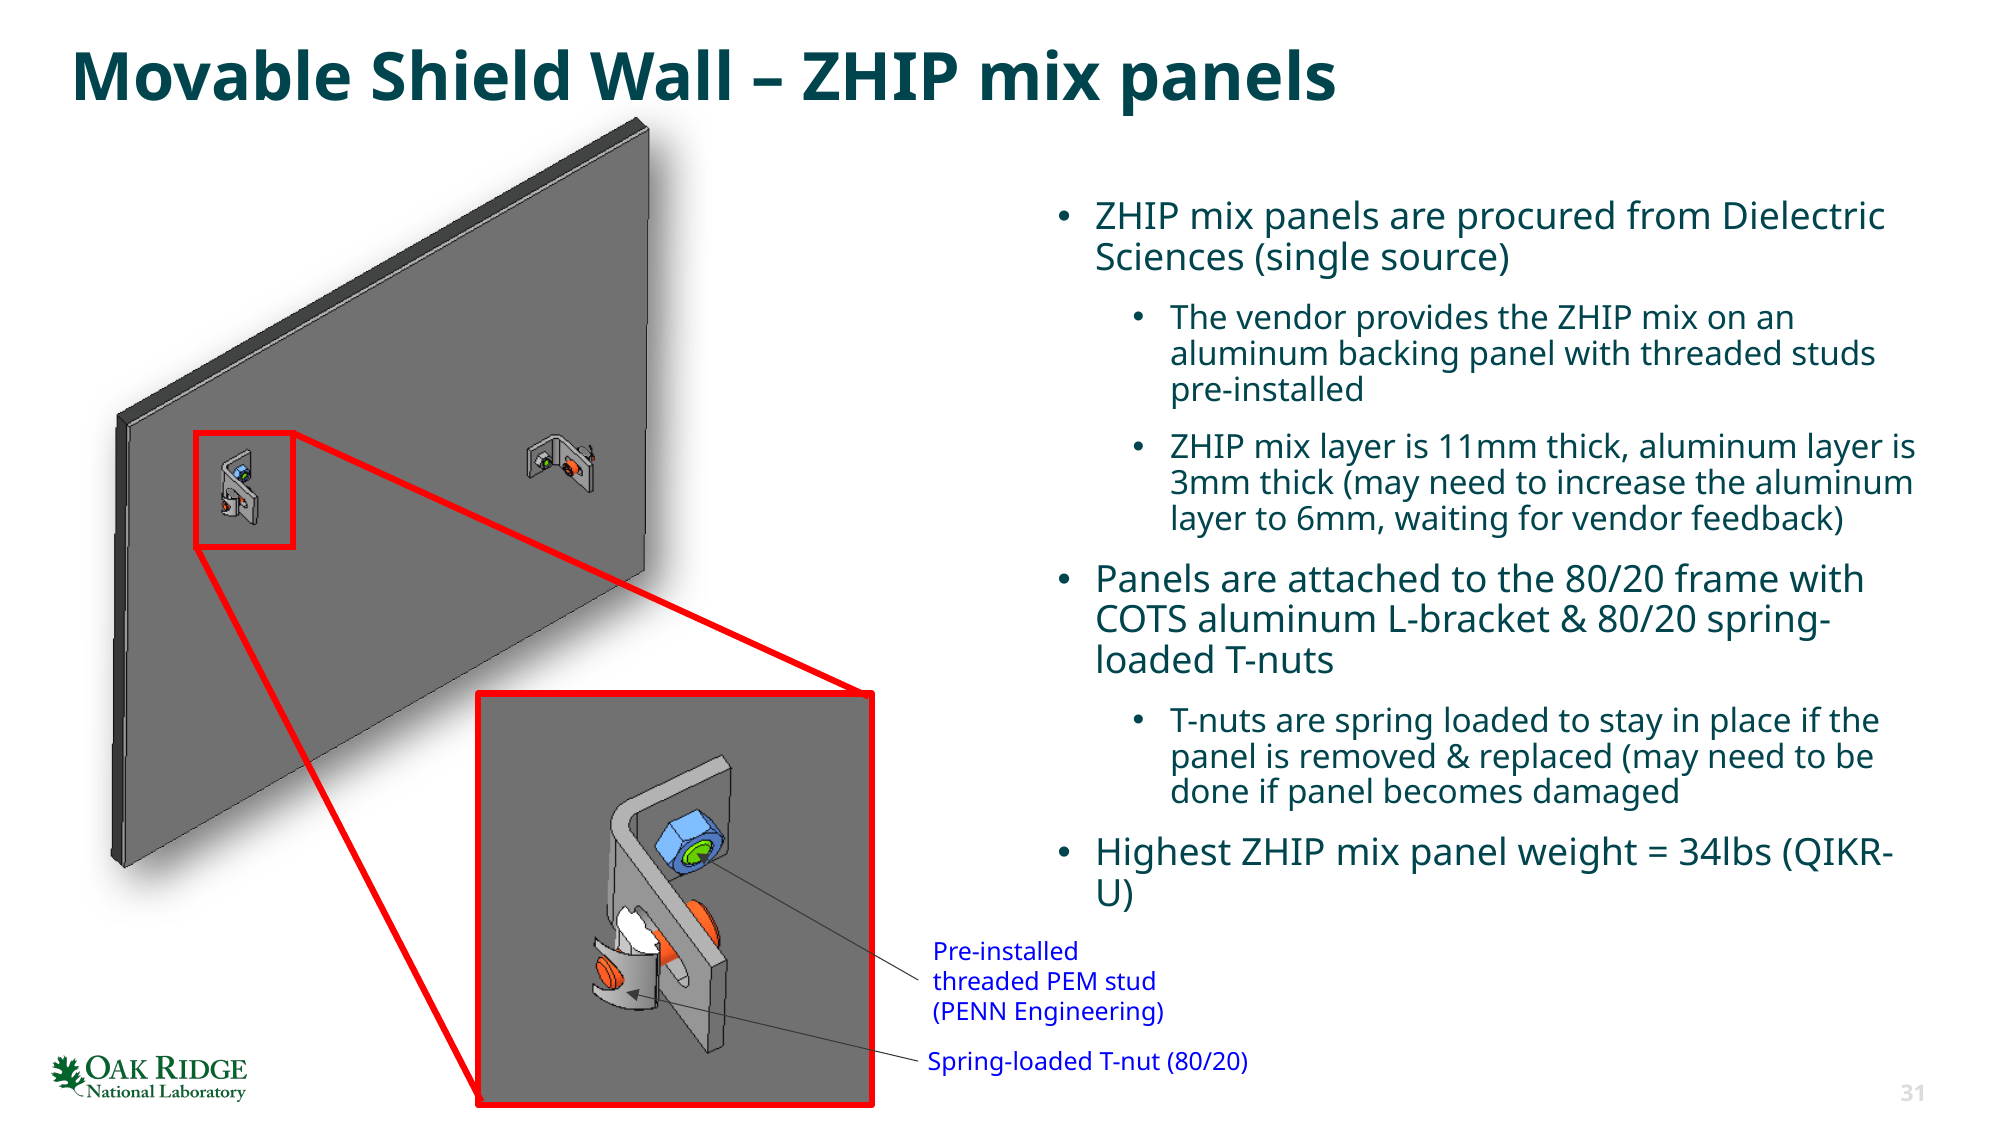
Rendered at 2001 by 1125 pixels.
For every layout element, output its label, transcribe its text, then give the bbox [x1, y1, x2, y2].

picture [51, 1055, 196, 1102]
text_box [626, 992, 919, 1062]
text_box Movable Shield Wall – ZHIP mix panels [70, 42, 1946, 116]
text_box Spring-loaded T-nut (80/20) [912, 1038, 1264, 1084]
picture [95, 98, 676, 883]
text_box Pre-installed threaded PEM stud (PENN Engineering) [918, 927, 1185, 1033]
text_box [696, 853, 919, 981]
text_box ZHIP mix panels are procured from Dielectric Sciences (single source) The vendor provides the ZHIP mix on an aluminum backing panel with threaded studs pre-installed ZHIP mix layer is 11mm thick, aluminum layer is 3mm thick (may need to increase the aluminum layer to 6mm, waiting for vendor feedback) Panels are attached to the 80/20 frame with COTS aluminum L-bracket & 80/20 spring-loaded T-nuts T-nuts are spring loaded to stay in place if the panel is removed & replaced (may need to be done if panel becomes damaged Highest ZHIP mix panel weight = 34lbs (QIKR-U) [1042, 190, 1944, 868]
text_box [196, 546, 482, 1102]
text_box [292, 433, 869, 697]
picture [482, 697, 869, 1102]
